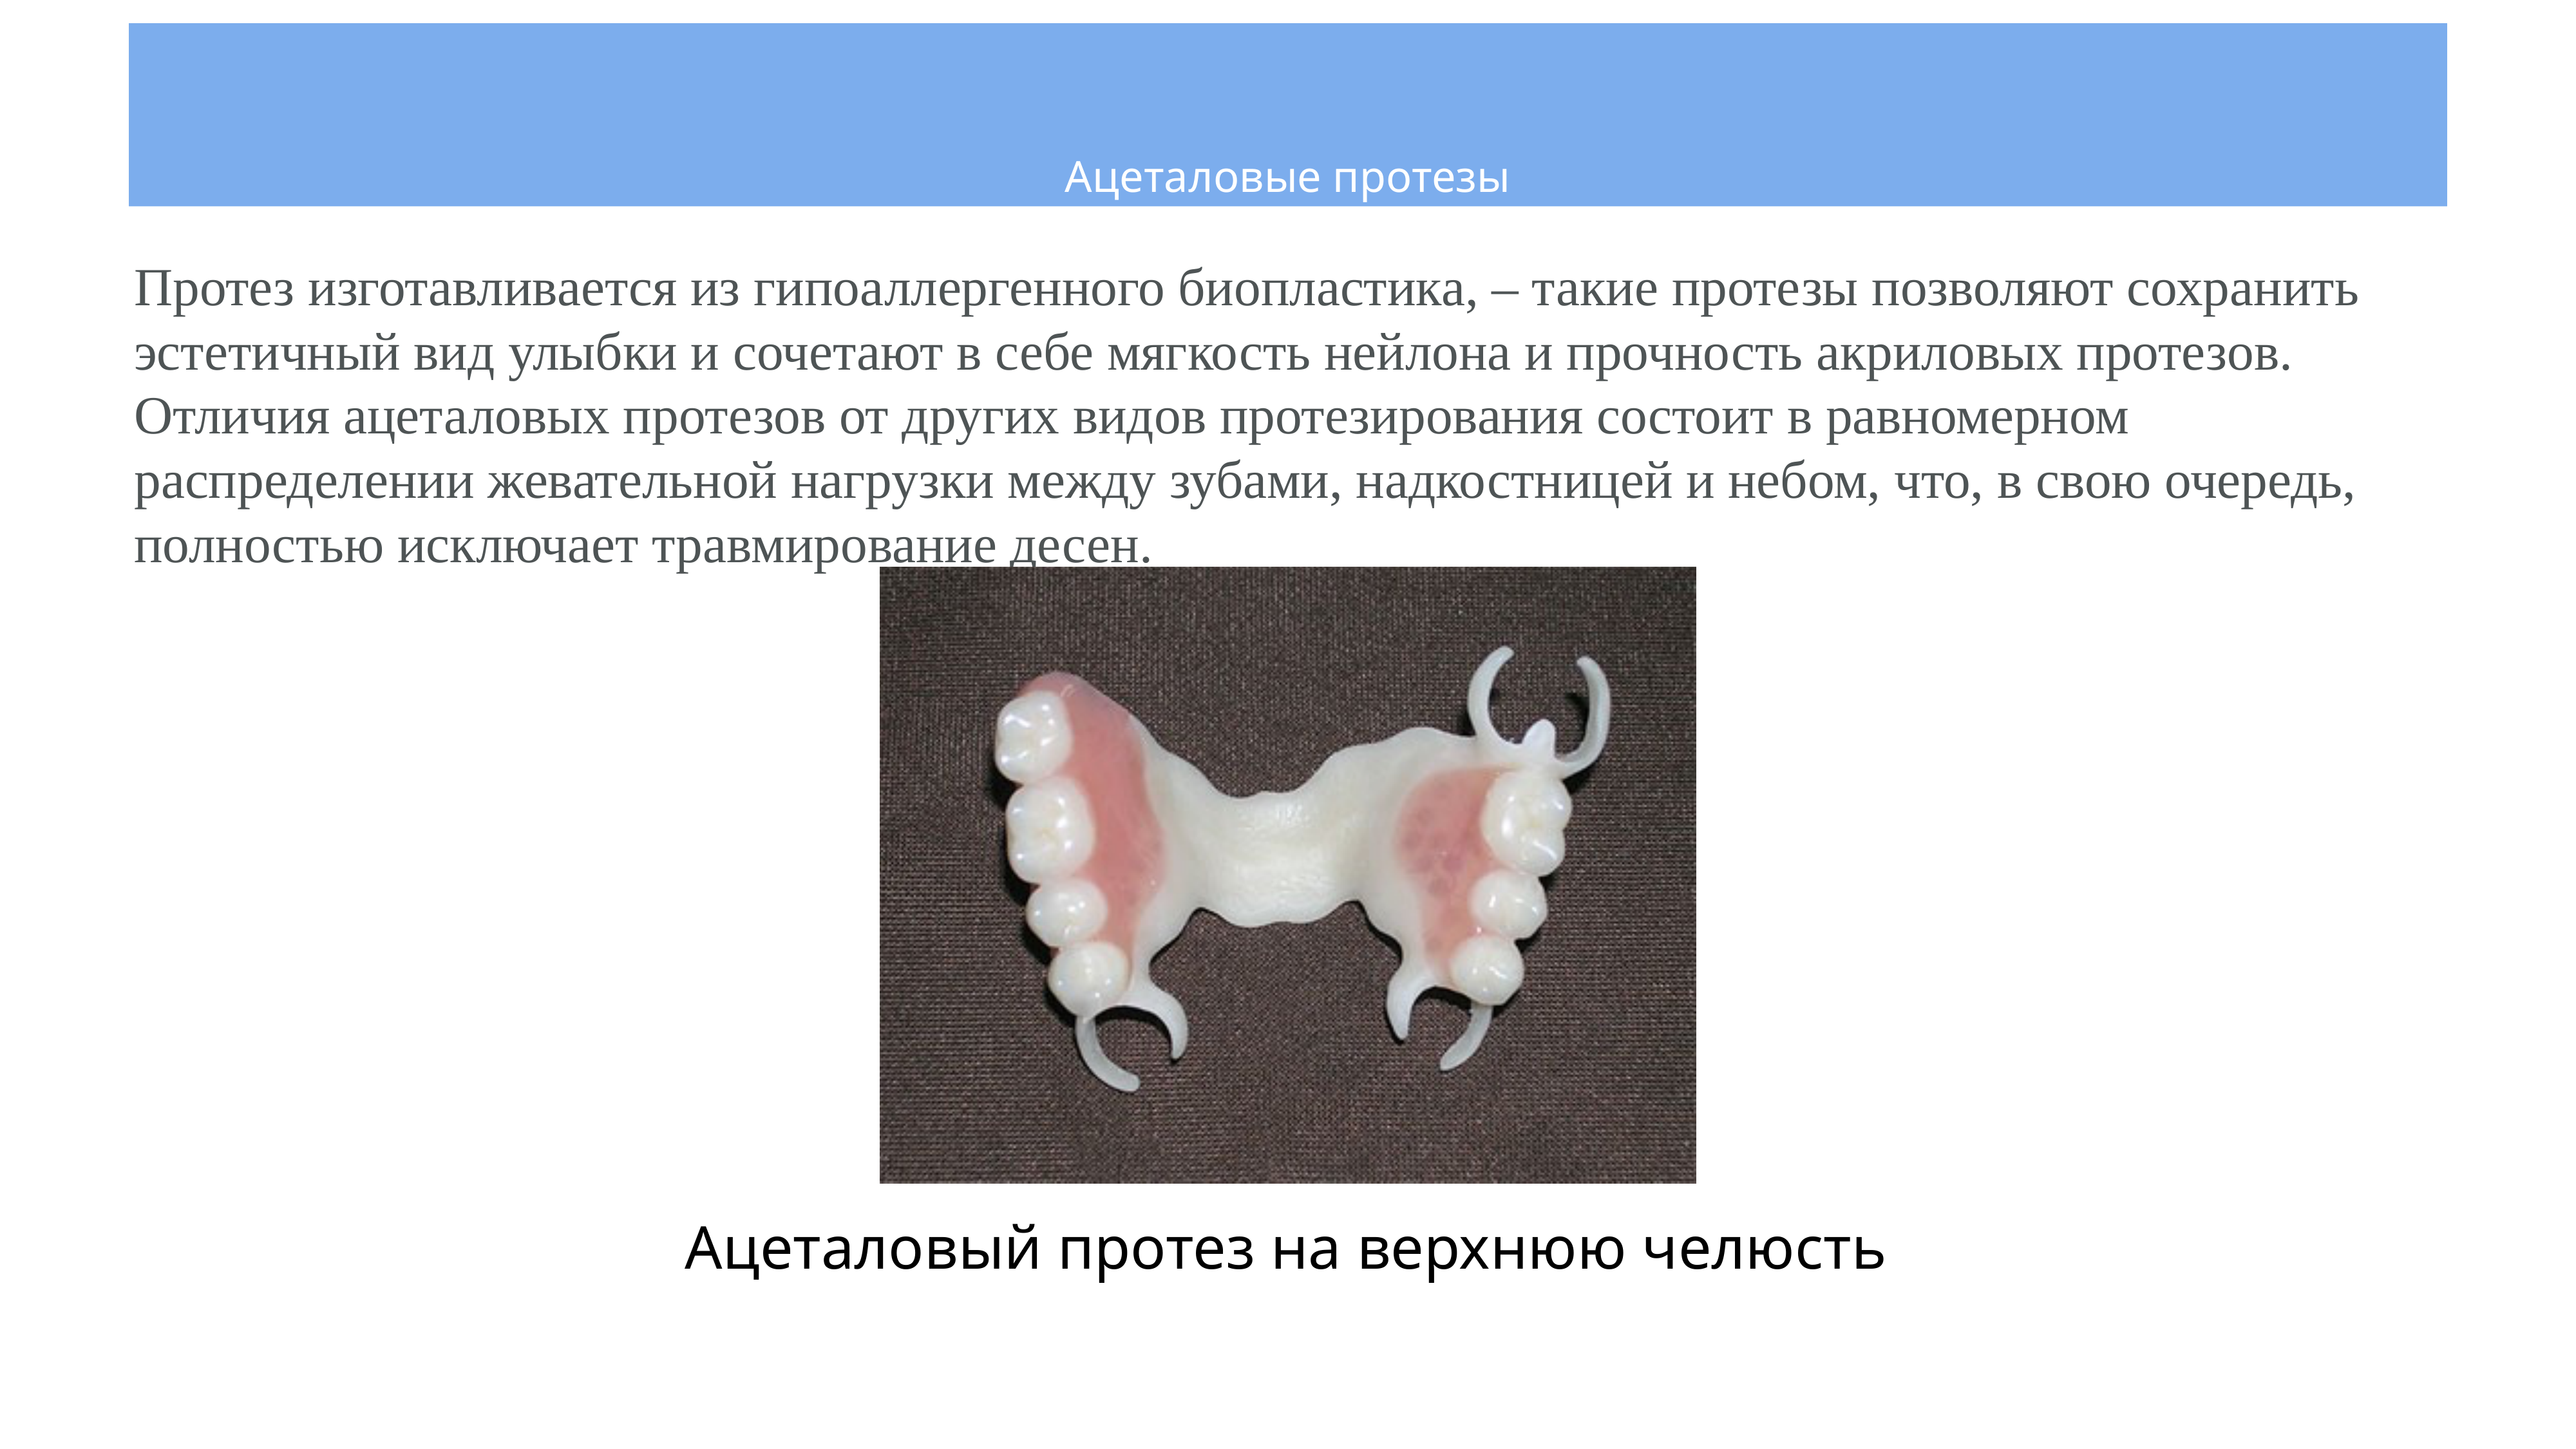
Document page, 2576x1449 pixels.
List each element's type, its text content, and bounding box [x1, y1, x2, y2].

text_box Ацеталовый протез на верхнюю челюсть [679, 1212, 1893, 1287]
title Ацеталовые протезы [128, 23, 2448, 207]
subtitle Протез изготавливается из гипоаллергенного биопластика, – такие протезы позволяют сохранить эстетичный вид улыбки и сочетают в себе мягкость нейлона и прочность акриловых протезов. Отличия ацеталовых протезов от других видов протезирования состоит в равномерном распределении жевательной нагрузки между зубами, надкостницей и небом, что, в свою очередь, полностью исключает травмирование десен. [128, 245, 2448, 1038]
picture [880, 567, 1696, 1184]
